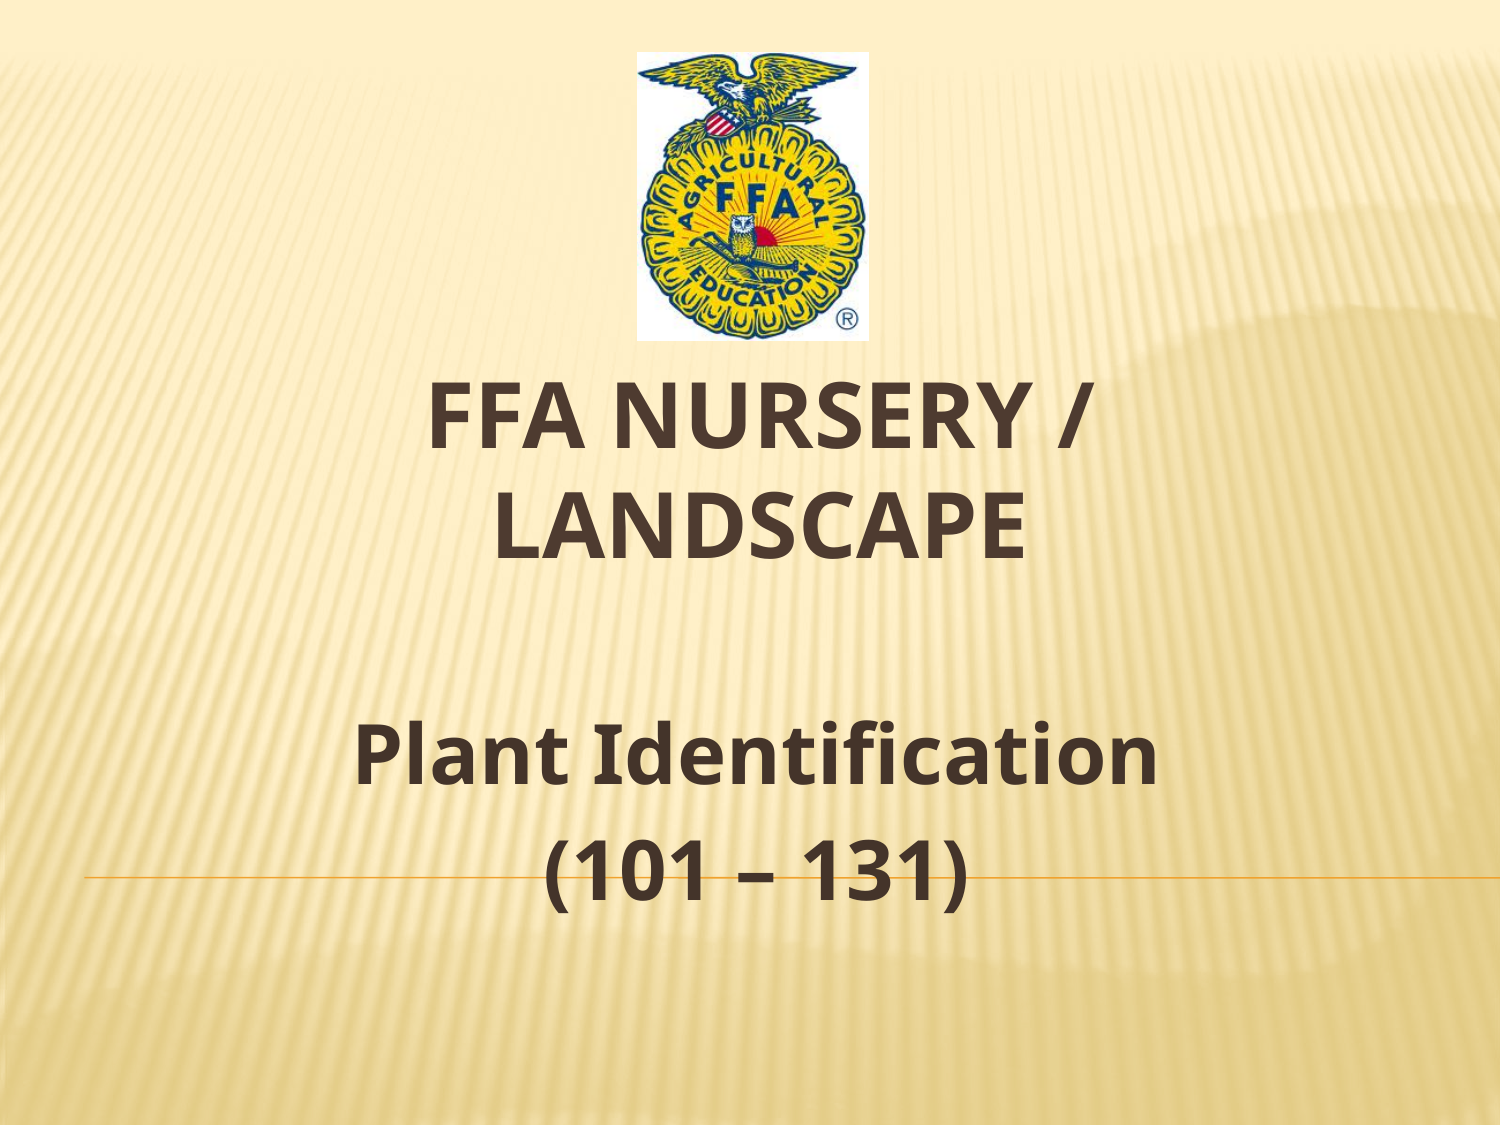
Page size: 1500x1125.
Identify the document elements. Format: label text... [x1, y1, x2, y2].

subtitle Plant Identification (101 – 131) [270, 637, 1244, 925]
title FFA Nursery / Landscape [161, 349, 1358, 591]
picture [637, 52, 869, 341]
